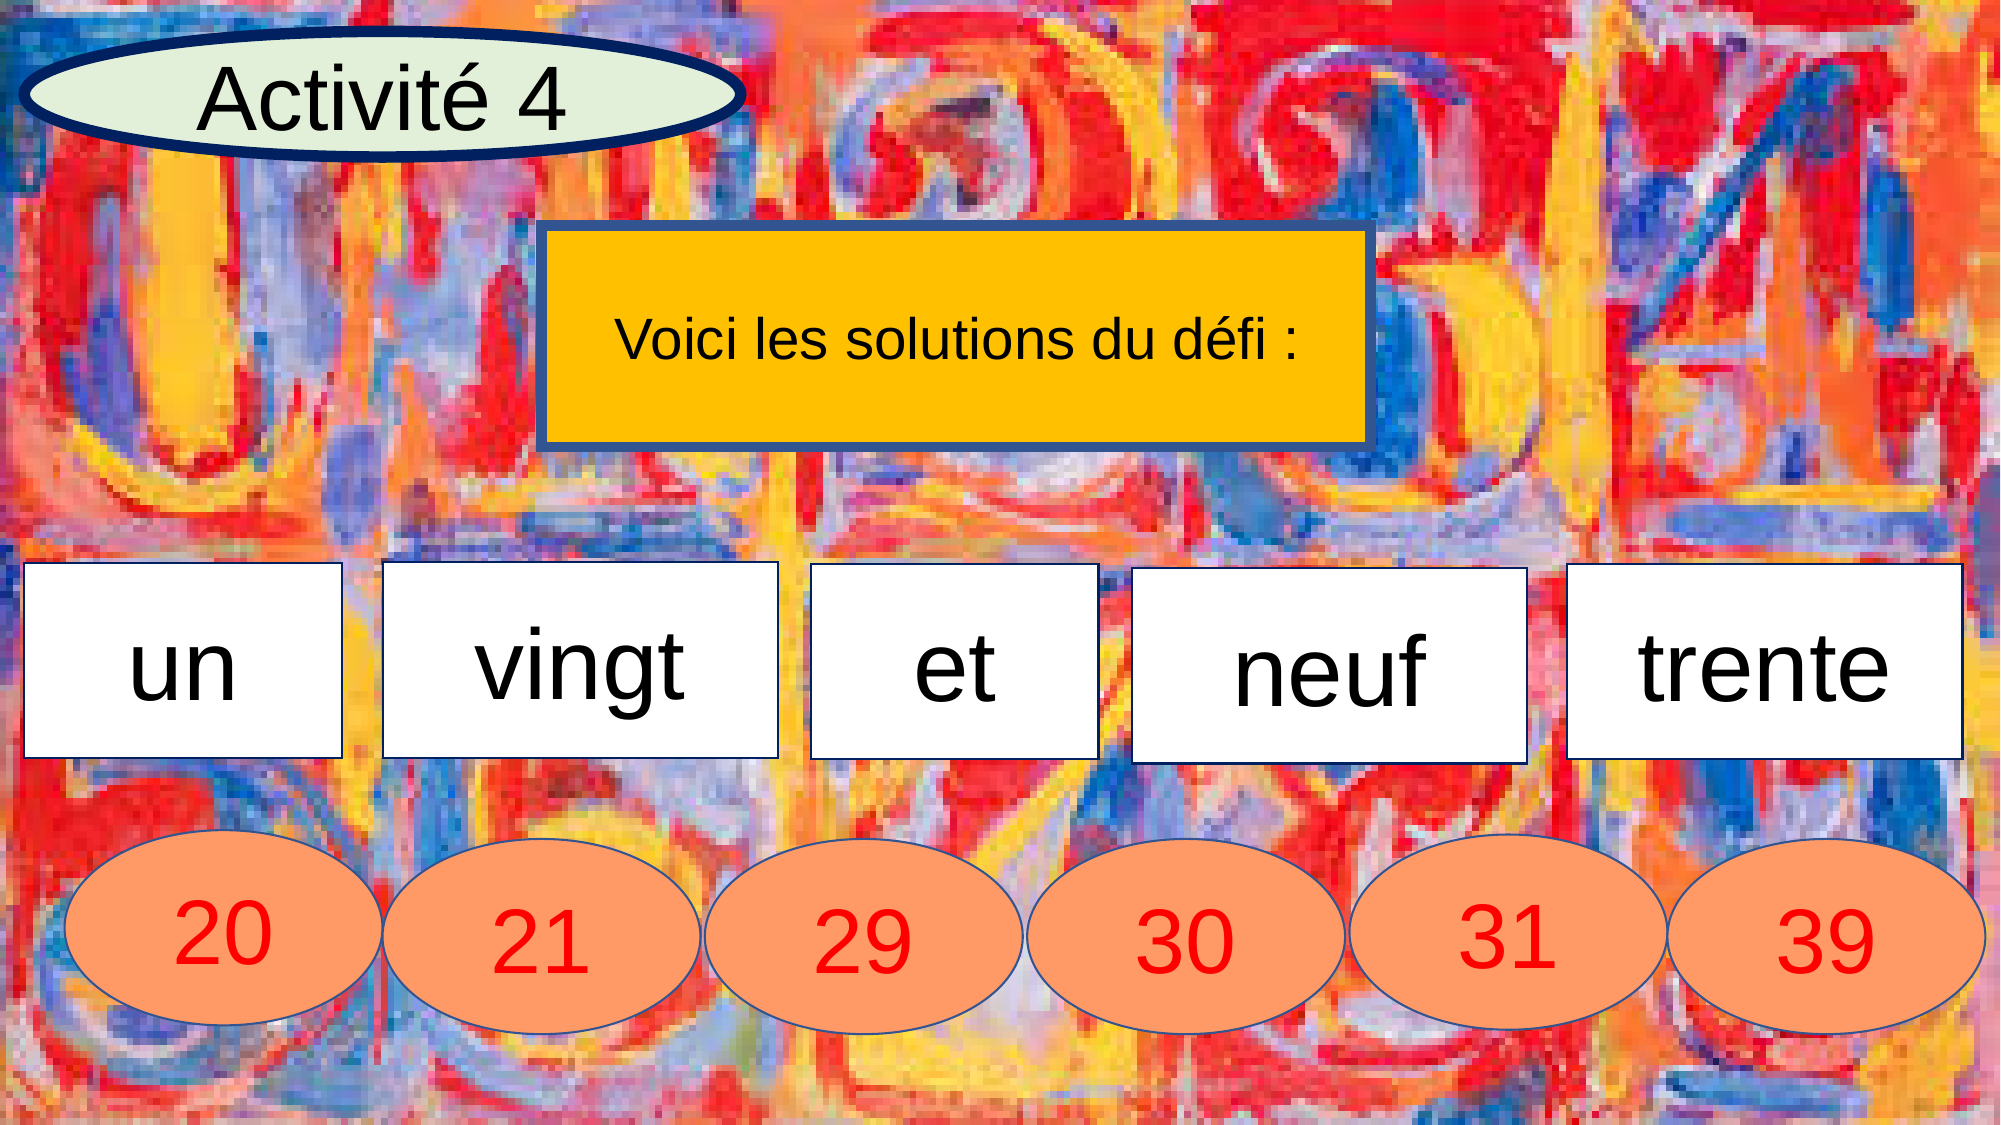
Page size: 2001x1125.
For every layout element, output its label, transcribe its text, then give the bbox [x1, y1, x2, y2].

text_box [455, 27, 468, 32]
text_box un [23, 562, 343, 759]
text_box 20 [63, 829, 383, 1027]
text_box 29 [703, 837, 1024, 1036]
text_box vingt [382, 561, 779, 759]
text_box Activité 4 [23, 30, 742, 159]
text_box Voici les solutions du défi : [540, 224, 1371, 448]
picture [73, 54, 87, 58]
text_box trente [1566, 563, 1964, 760]
text_box 39 [1666, 837, 1987, 1036]
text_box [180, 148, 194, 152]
text_box dix-neuf [495, 29, 526, 35]
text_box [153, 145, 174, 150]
text_box 21 [381, 837, 702, 1036]
text_box neuf [1131, 567, 1528, 765]
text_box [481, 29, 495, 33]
text_box et [810, 563, 1100, 760]
text_box 30 [1026, 837, 1347, 1036]
text_box 31 [1348, 833, 1668, 1031]
